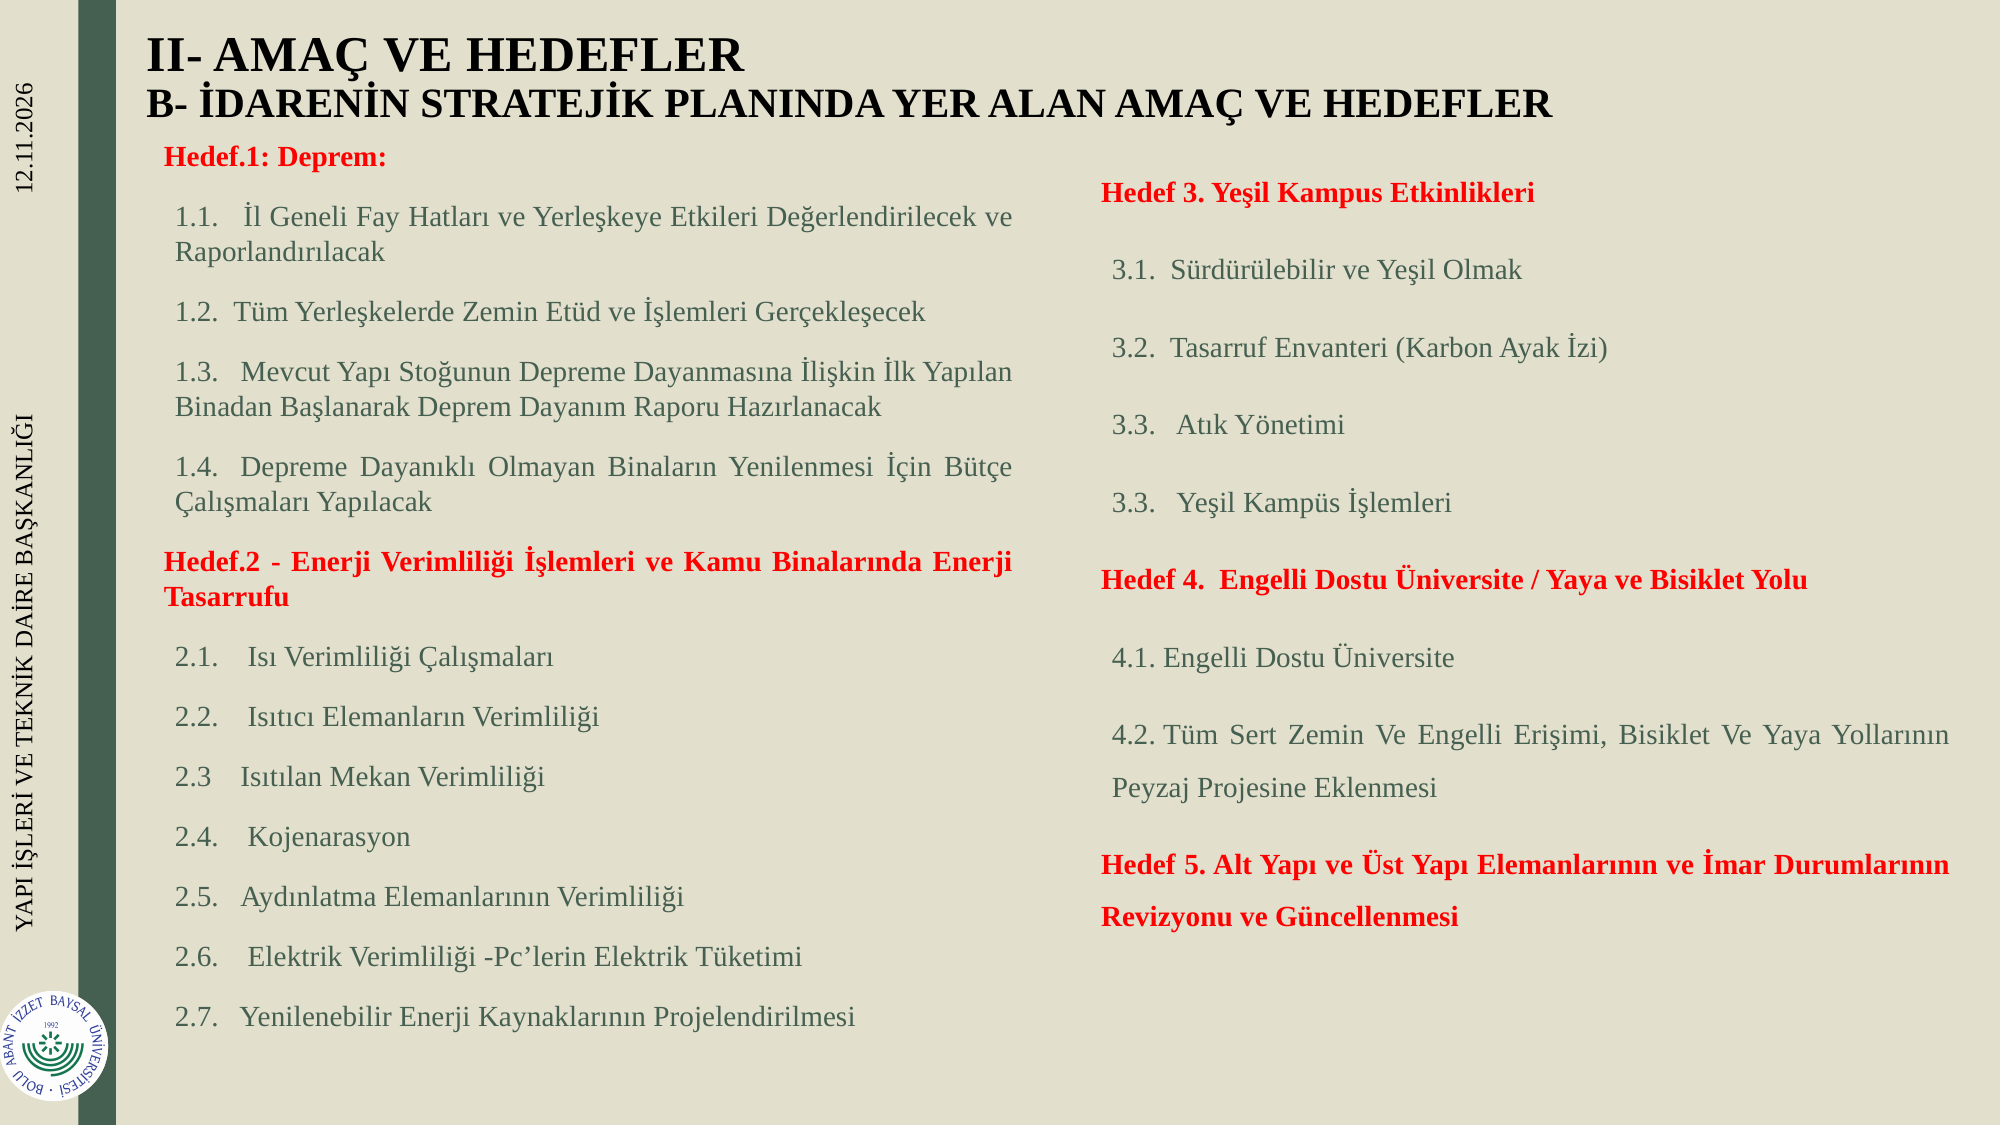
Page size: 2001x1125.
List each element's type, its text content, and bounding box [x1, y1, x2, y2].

list Hedef 3. Yeşil Kampus Etkinlikleri 3.1. Sürdürülebilir ve Yeşil Olmak 3.2. Tasarruf Envanteri (Karbon Ayak İzi) 3.3. Atık Yönetimi 3.3. Yeşil Kampüs İşlemleri Hedef 4. Engelli Dostu Üniversite / Yaya ve Bisiklet Yolu 4.1. Engelli Dostu Üniversite 4.2. Tüm Sert Zemin Ve Engelli Erişimi, Bisiklet Ve Yaya Yollarının Peyzaj Projesine Eklenmesi Hedef 5. Alt Yapı ve Üst Yapı Elemanlarının ve İmar Durumlarının Revizyonu ve Güncellenmesi [1086, 148, 1966, 1039]
title II- AMAÇ ve HEDEFLER B- İDARENİN STRATEJİK PLANINDA YER ALAN AMAÇ VE HEDEFLER [131, 20, 1707, 148]
picture [0, 985, 114, 1107]
list Hedef.1: Deprem: 1.1. İl Geneli Fay Hatları ve Yerleşkeye Etkileri Değerlendirilecek ve Raporlandırılacak 1.2. Tüm Yerleşkelerde Zemin Etüd ve İşlemleri Gerçekleşecek 1.3. Mevcut Yapı Stoğunun Depreme Dayanmasına İlişkin İlk Yapılan Binadan Başlanarak Deprem Dayanım Raporu Hazırlanacak 1.4. Depreme Dayanıklı Olmayan Binaların Yenilenmesi İçin Bütçe Çalışmaları Yapılacak Hedef.2 - Enerji Verimliliği İşlemleri ve Kamu Binalarında Enerji Tasarrufu 2.1. Isı Verimliliği Çalışmaları 2.2. Isıtıcı Elemanların Verimliliği 2.3 Isıtılan Mekan Verimliliği 2.4. Kojenarasyon 2.5. Aydınlatma Elemanlarının Verimliliği 2.6. Elektrik Verimliliği -Pc’lerin Elektrik Tüketimi 2.7. Yenilenebilir Enerji Kaynaklarının Projelendirilmesi [149, 129, 1029, 1039]
